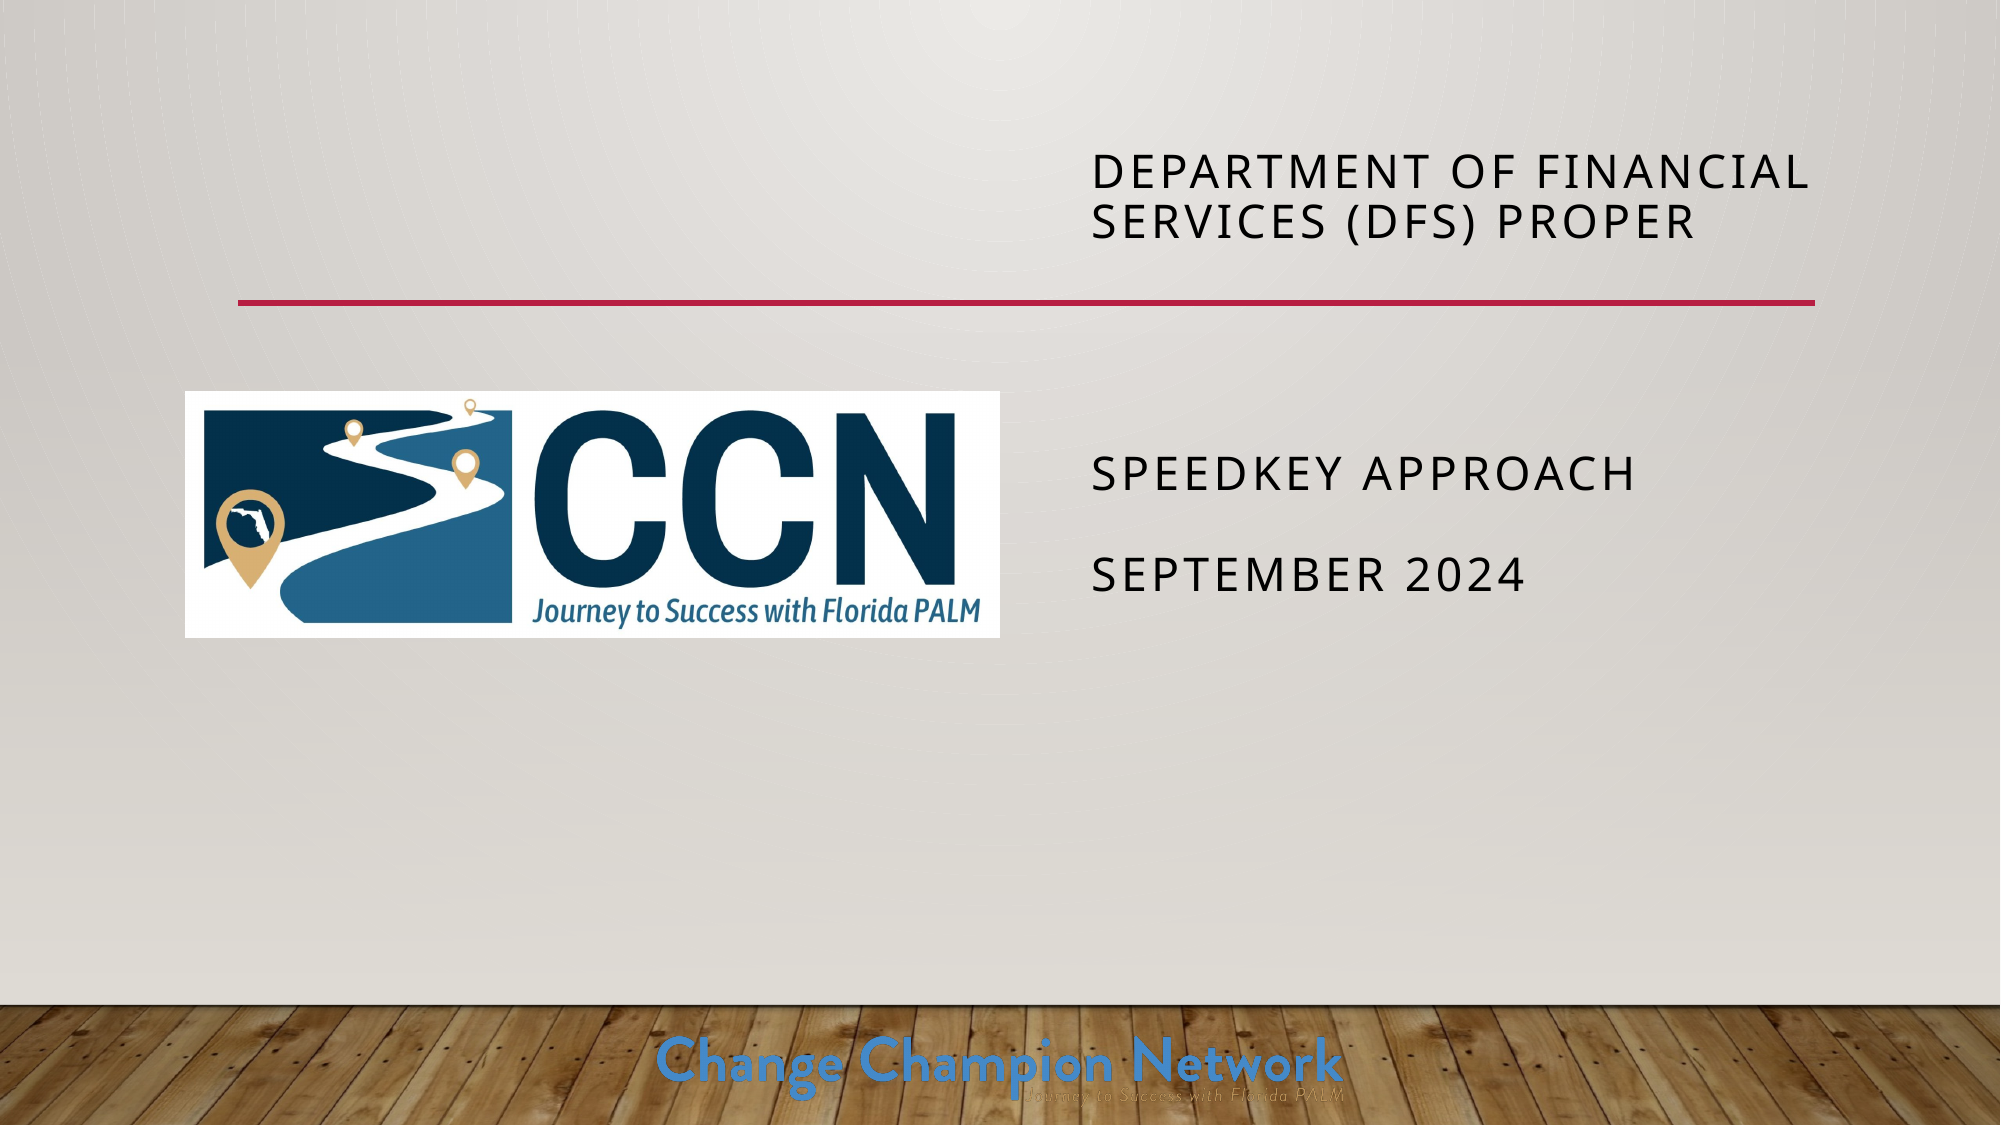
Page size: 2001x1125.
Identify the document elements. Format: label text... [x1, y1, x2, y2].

picture [185, 391, 1000, 638]
title Department of Financial Services (DFS) PROPER SpeedKey Approach September 2024 [1075, 139, 1925, 602]
picture [0, 1005, 2000, 1125]
